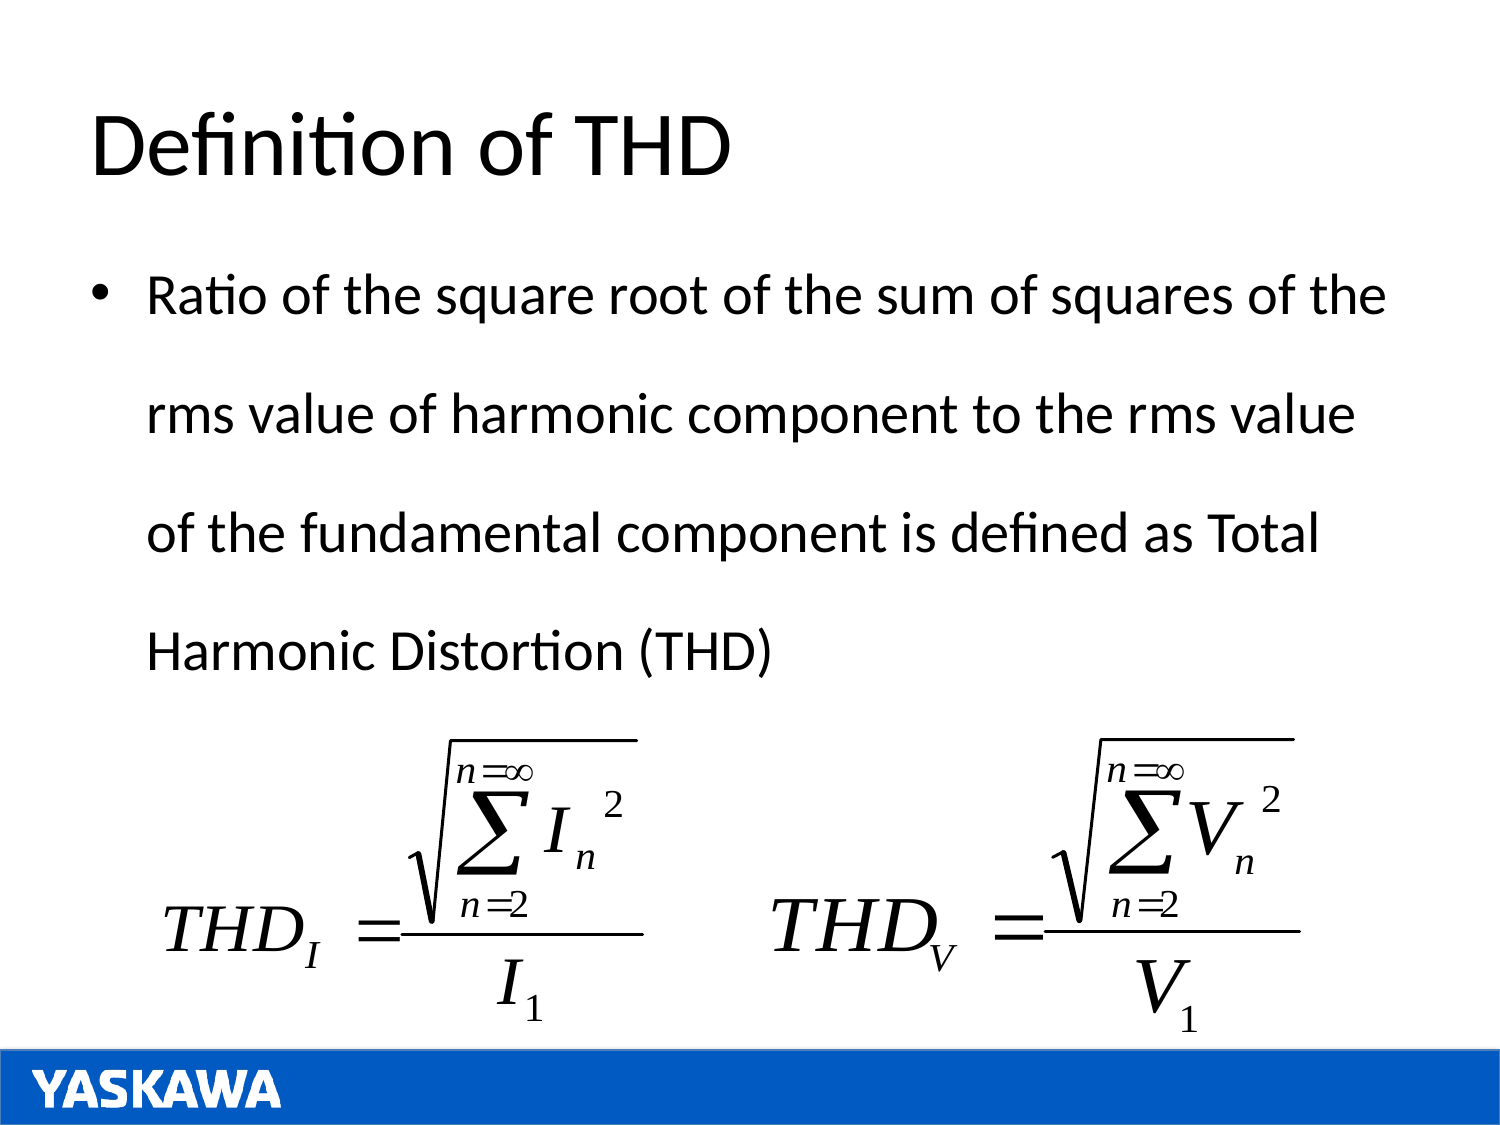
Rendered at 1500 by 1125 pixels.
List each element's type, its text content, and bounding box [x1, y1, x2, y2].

list Ratio of the square root of the sum of squares of the rms value of harmonic component to the rms value of the fundamental component is defined as Total Harmonic Distortion (THD) [75, 200, 1425, 417]
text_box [760, 725, 1313, 1049]
title Definition of THD [75, 45, 1425, 200]
picture [24, 1062, 288, 1115]
text_box [0, 417, 1500, 458]
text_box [153, 724, 659, 1037]
list Ratio of the square root of the sum of squares of the rms value of harmonic component to the rms value of the fundamental component is defined as Total Harmonic Distortion (THD) [75, 458, 1425, 700]
